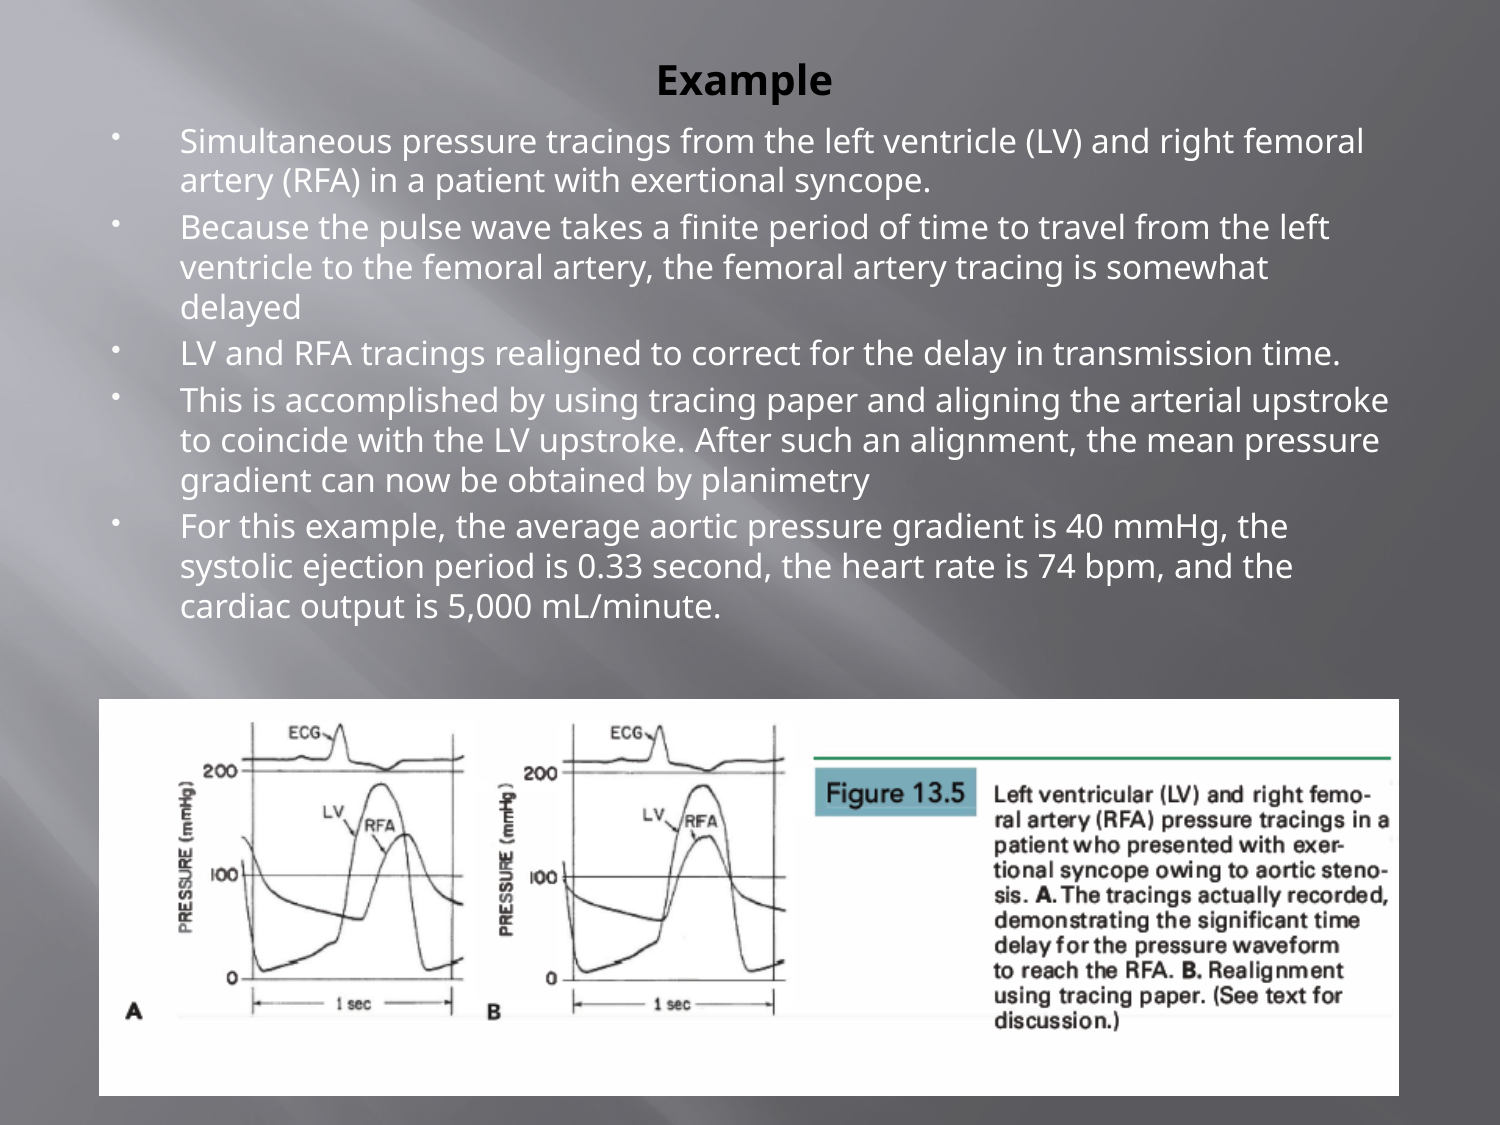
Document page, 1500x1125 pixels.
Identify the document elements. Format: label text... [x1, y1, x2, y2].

list Simultaneous pressure tracings from the left ventricle (LV) and right femoral artery (RFA) in a patient with exertional syncope. Because the pulse wave takes a finite period of time to travel from the left ventricle to the femoral artery, the femoral artery tracing is somewhat delayed LV and RFA tracings realigned to correct for the delay in transmission time. This is accomplished by using tracing paper and aligning the arterial upstroke to coincide with the LV upstroke. After such an alignment, the mean pressure gradient can now be obtained by planimetry For this example, the average aortic pressure gradient is 40 mmHg, the systolic ejection period is 0.33 second, the heart rate is 74 bpm, and the cardiac output is 5,000 mL/minute. [75, 112, 1413, 1035]
title Example [75, 45, 1425, 113]
picture [99, 699, 1399, 1096]
